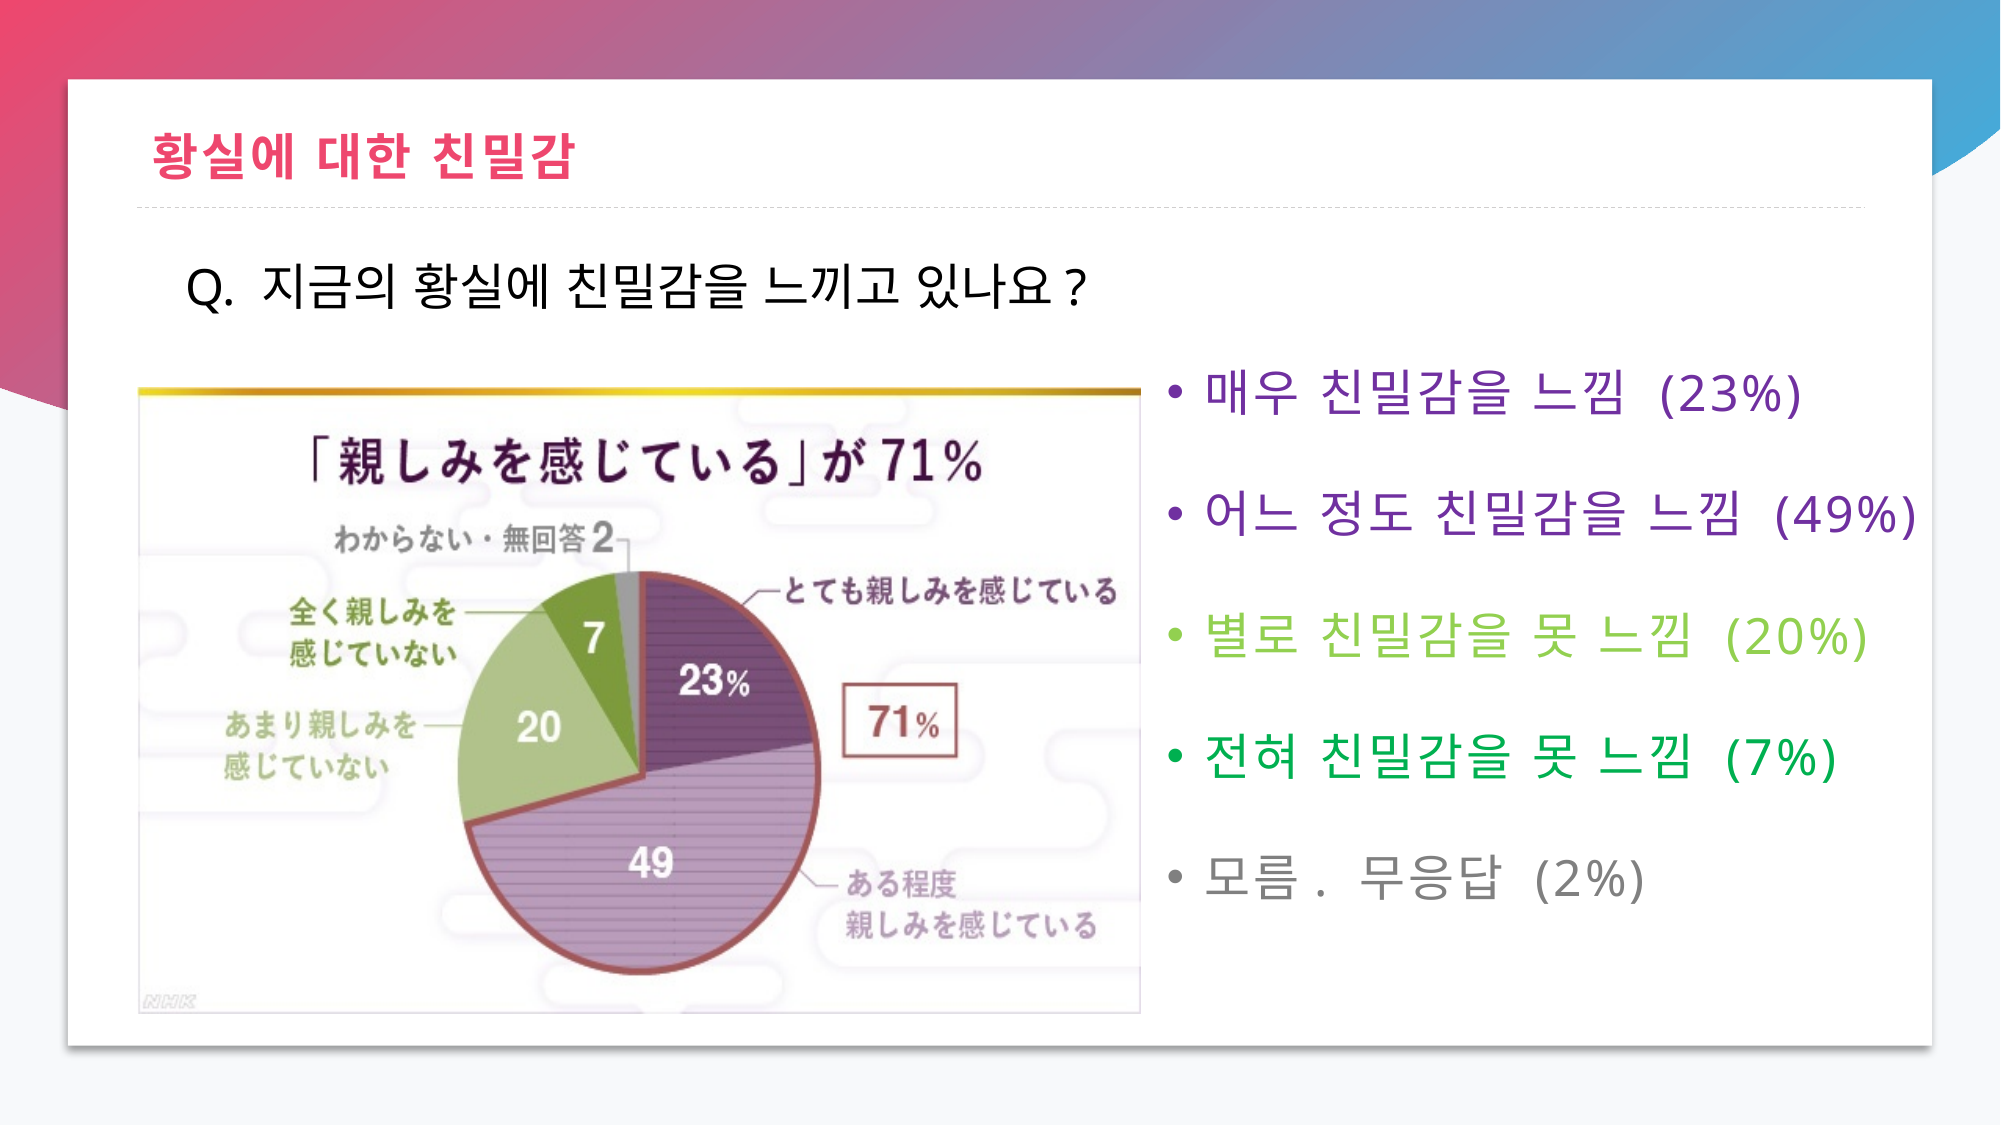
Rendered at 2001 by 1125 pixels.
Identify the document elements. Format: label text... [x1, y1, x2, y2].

text_box Q. 지금의 황실에 친밀감을 느끼고 있나요? [171, 248, 1175, 324]
list 매우 친밀감을 느낌 (23%) 어느 정도 친밀감을 느낌 (49%) 별로 친밀감을 못 느낌 (20%) 전혀 친밀감을 못 느낌 (7%) 모름. 무응답 (2%) [1151, 324, 1942, 1014]
title 황실에 대한 친밀감 [137, 111, 1863, 208]
picture [137, 387, 1141, 1014]
